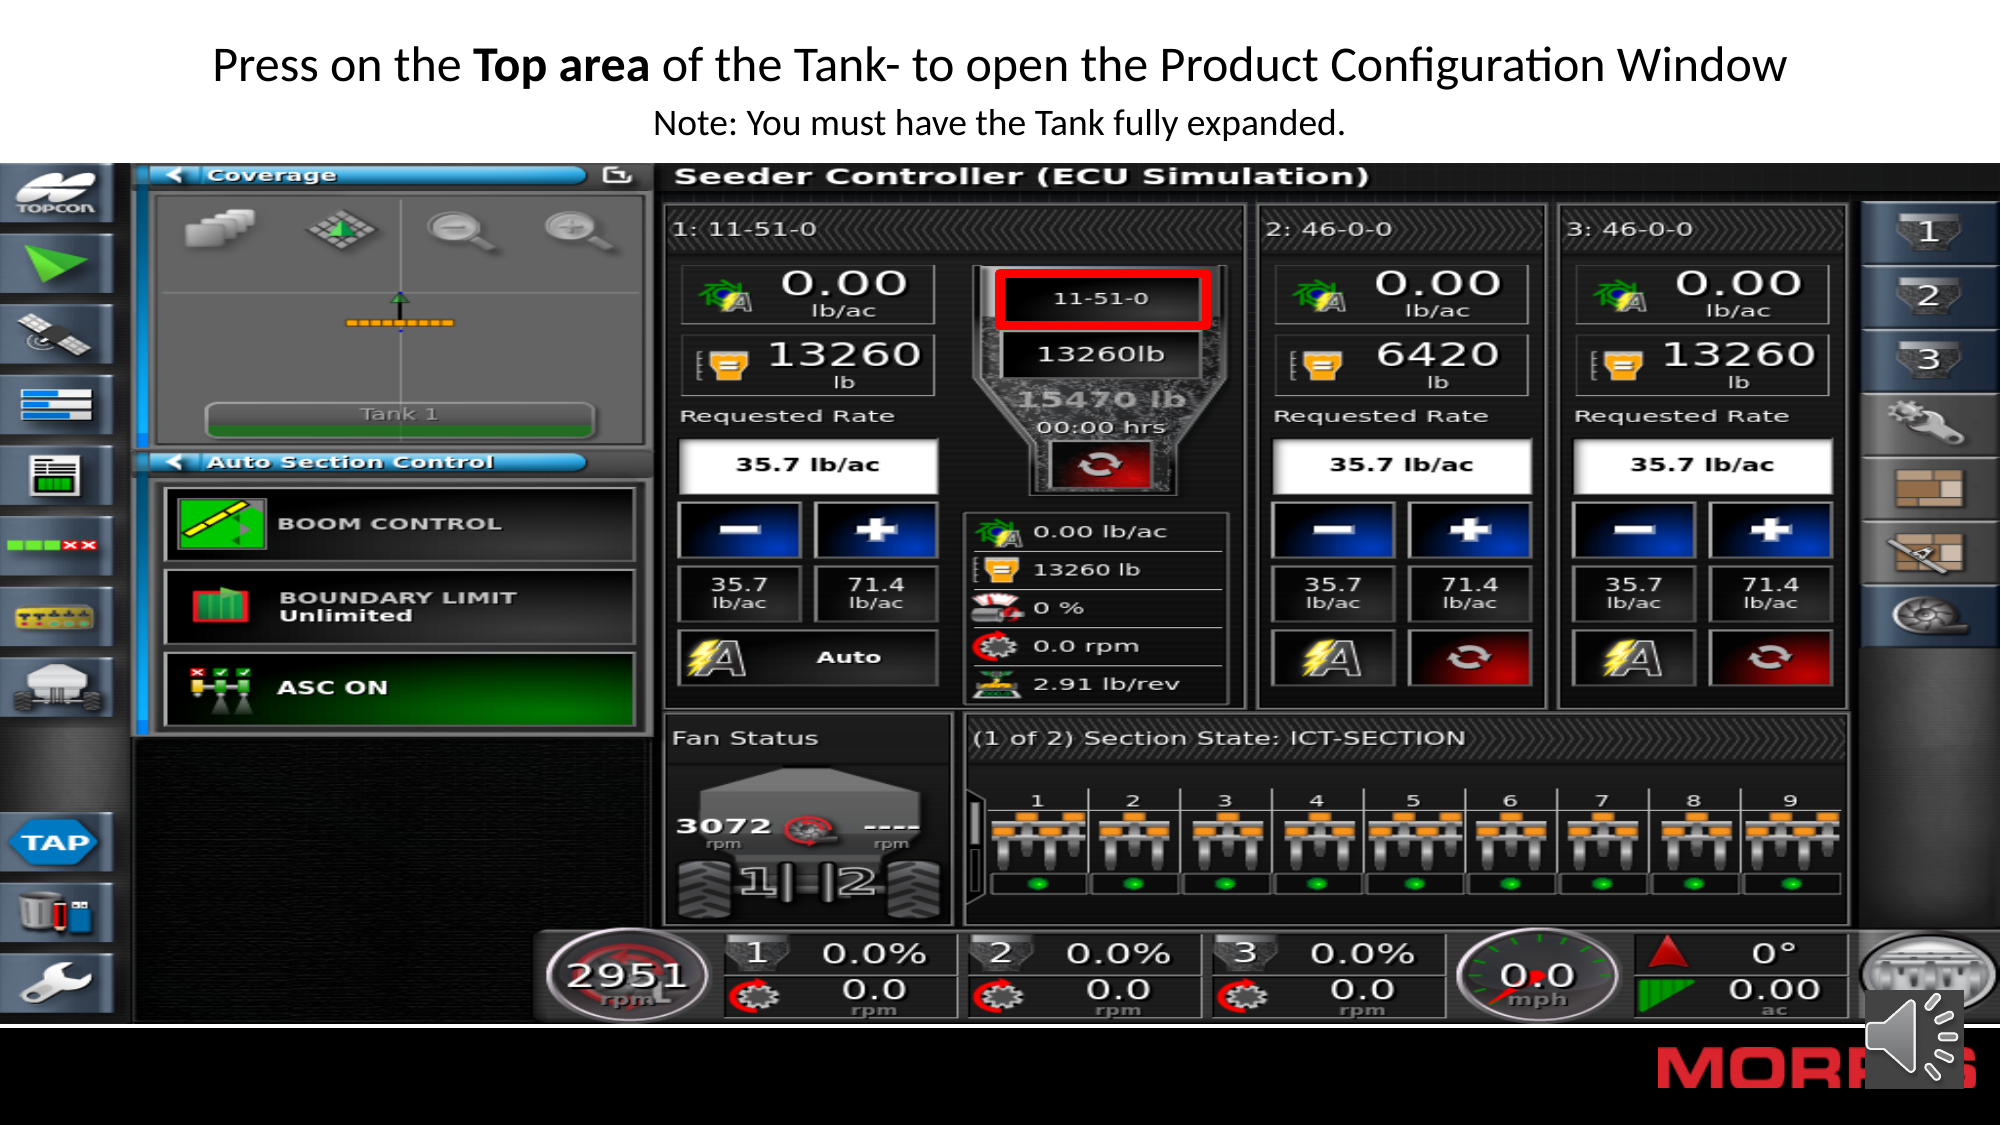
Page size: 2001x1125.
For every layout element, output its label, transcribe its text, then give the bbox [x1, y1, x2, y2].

picture [0, 163, 2000, 1090]
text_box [0, 1028, 2000, 1125]
text_box Press on the Top area of the Tank- to open the Product Configuration Window Note: You must have the Tank fully expanded. [193, 15, 1807, 151]
